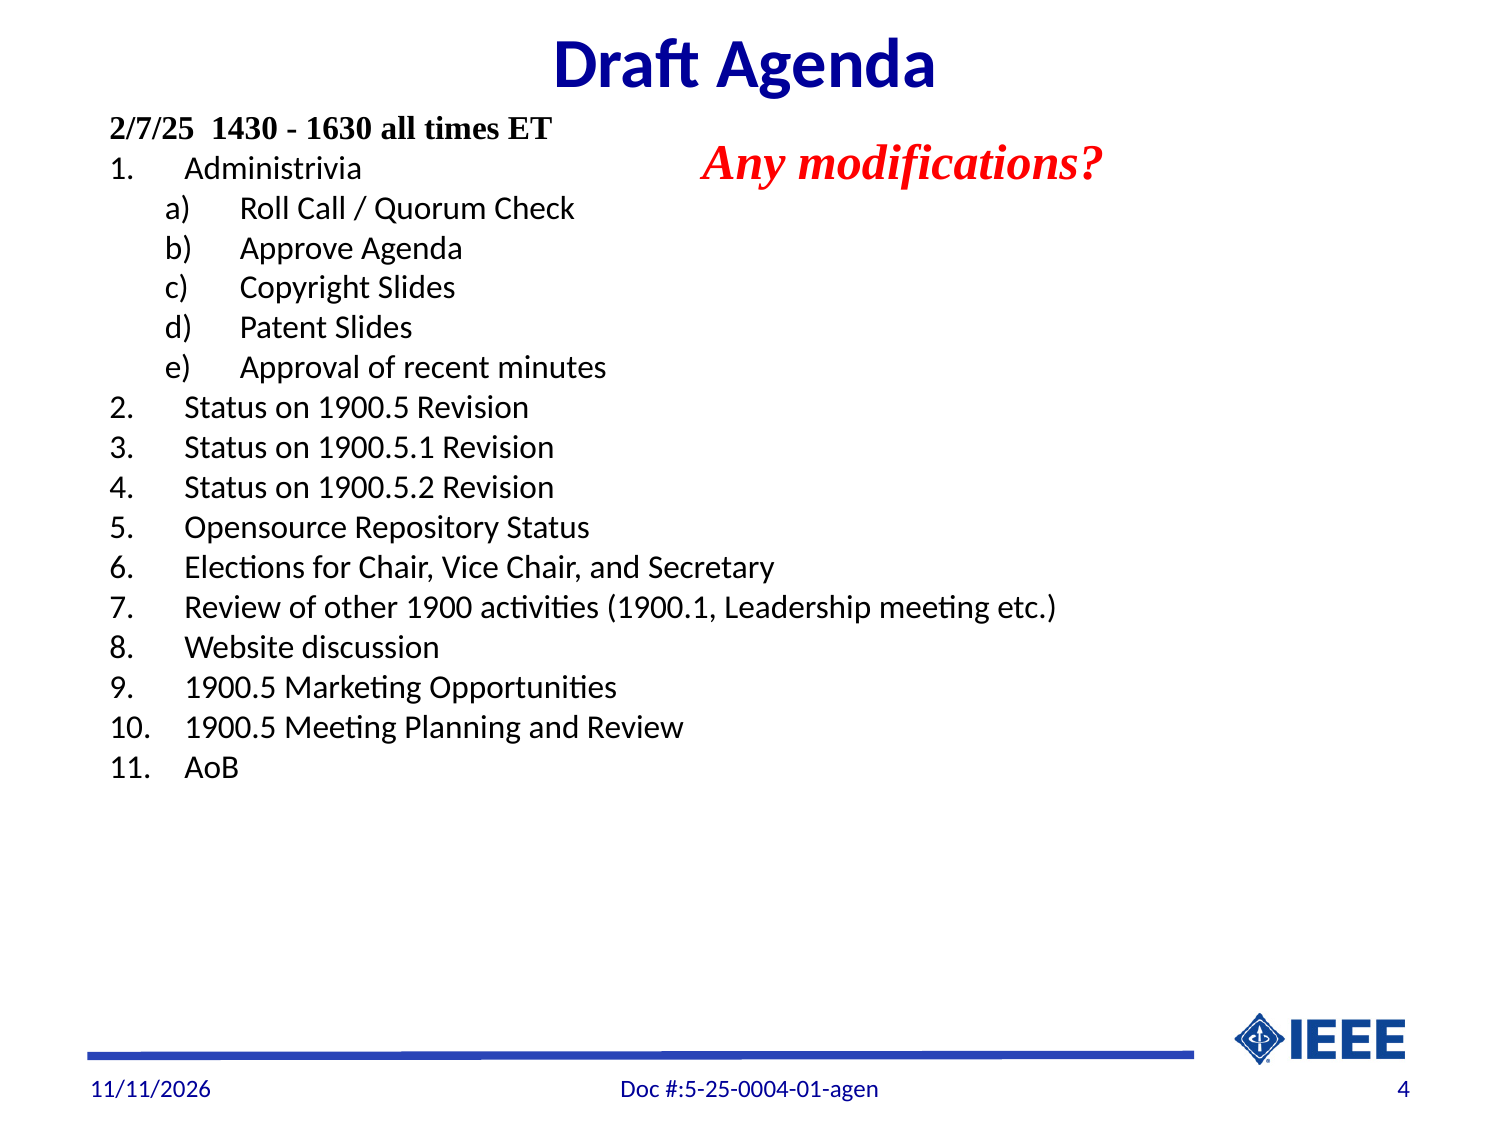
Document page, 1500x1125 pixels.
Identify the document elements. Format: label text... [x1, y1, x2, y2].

title Draft Agenda [99, 8, 1375, 98]
picture [1231, 1011, 1406, 1057]
text_box 2/7/25 1430 - 1630 all times ET Administrivia Roll Call / Quorum Check Approve Agenda Copyright Slides Patent Slides Approval of recent minutes Status on 1900.5 Revision Status on 1900.5.1 Revision Status on 1900.5.2 Revision Opensource Repository Status Elections for Chair, Vice Chair, and Secretary Review of other 1900 activities (1900.1, Leadership meeting etc.) Website discussion 1900.5 Marketing Opportunities 1900.5 Meeting Planning and Review AoB [75, 98, 1475, 832]
footer Doc #:5-25-0004-01-agen [512, 1057, 988, 1118]
slide_number 4 [1074, 1057, 1425, 1118]
text_box Any modifications? [687, 121, 1425, 197]
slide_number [75, 1057, 425, 1118]
